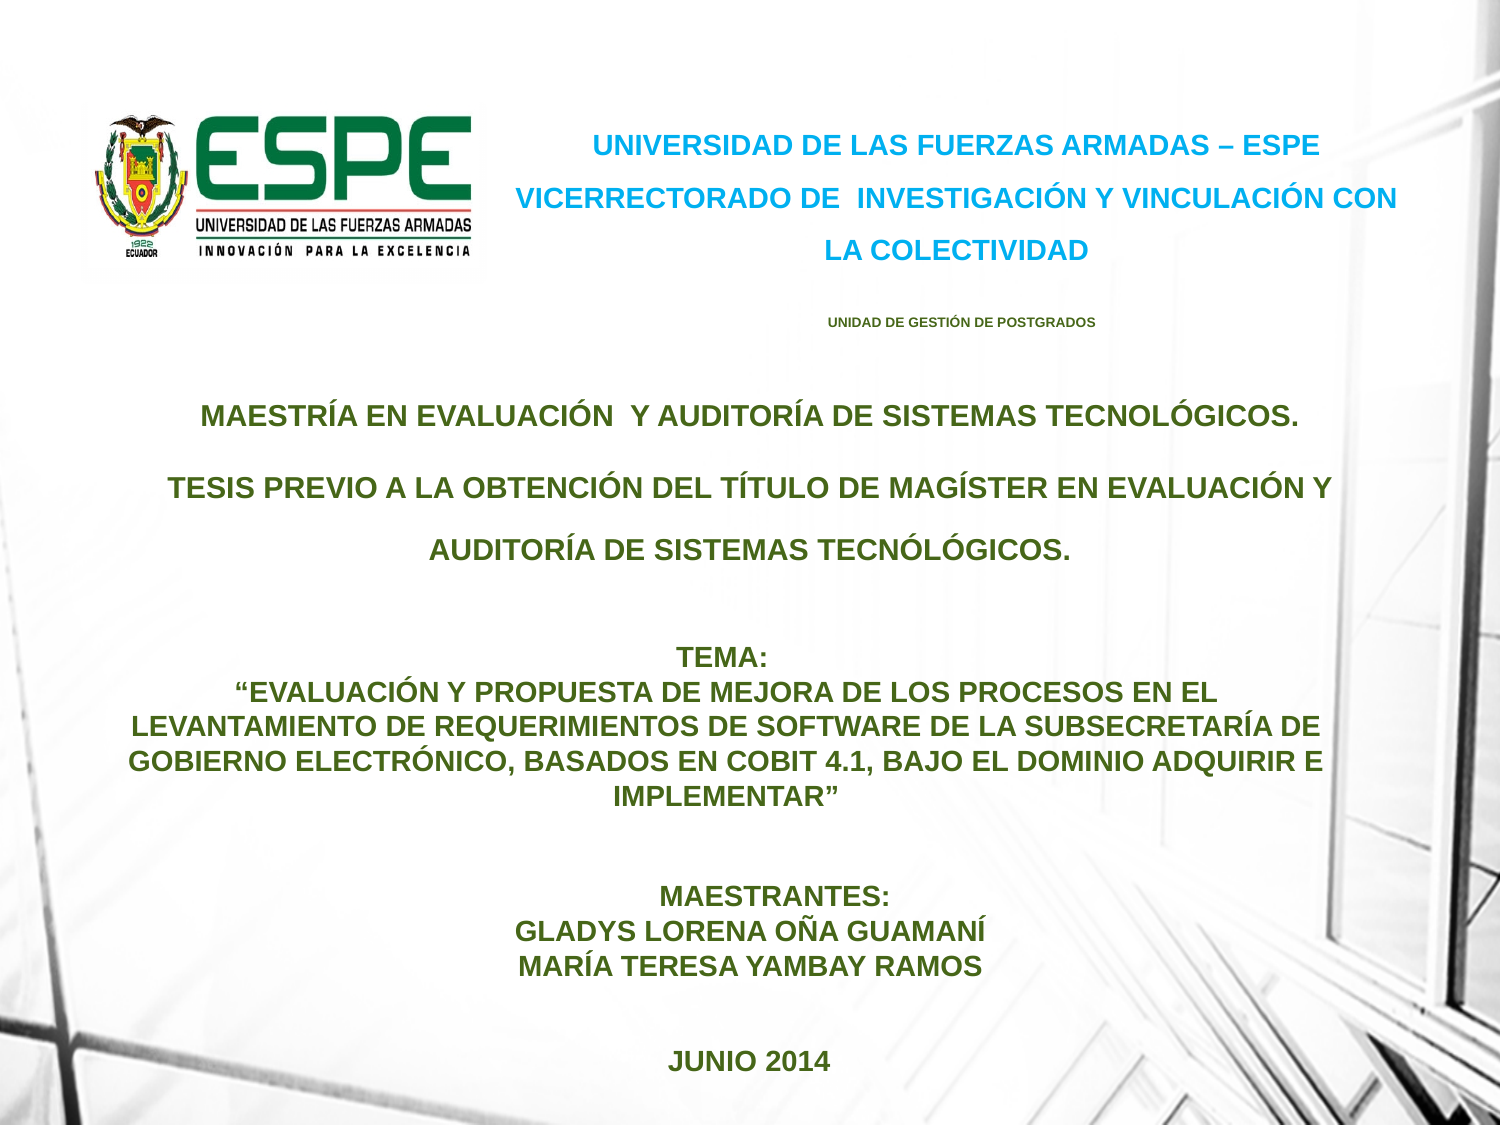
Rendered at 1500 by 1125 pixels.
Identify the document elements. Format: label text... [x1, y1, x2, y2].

list MAESTRÍA EN EVALUACIÓN Y AUDITORÍA DE SISTEMAS TECNOLÓGICOS. TESIS PREVIO A LA OBTENCIÓN DEL TÍTULO DE MAGÍSTER EN EVALUACIÓN Y AUDITORÍA DE SISTEMAS TECNÓLÓGICOS. [114, 392, 1386, 587]
text_box TEMA: “EVALUACIÓN Y PROPUESTA DE MEJORA DE LOS PROCESOS EN EL LEVANTAMIENTO DE REQUERIMIENTOS DE SOFTWARE DE LA SUBSECRETARÍA DE GOBIERNO ELECTRÓNICO, BASADOS EN COBIT 4.1, BAJO EL DOMINIO ADQUIRIR E IMPLEMENTAR” [100, 630, 1353, 820]
picture [0, 0, 1500, 1125]
text_box JUNIO 2014 [653, 1035, 846, 1085]
text_box MAESTRANTES: GLADYS LORENA OÑA GUAMANÍ MARÍA TERESA YAMBAY RAMOS [375, 869, 1126, 990]
text_box UNIVERSIDAD DE LAS FUERZAS ARMADAS – ESPE VICERRECTORADO DE INVESTIGACIÓN Y VINCULACIÓN CON LA COLECTIVIDAD [490, 101, 1424, 274]
title UNIDAD DE GESTIÓN DE POSTGRADOS [478, 271, 1446, 339]
